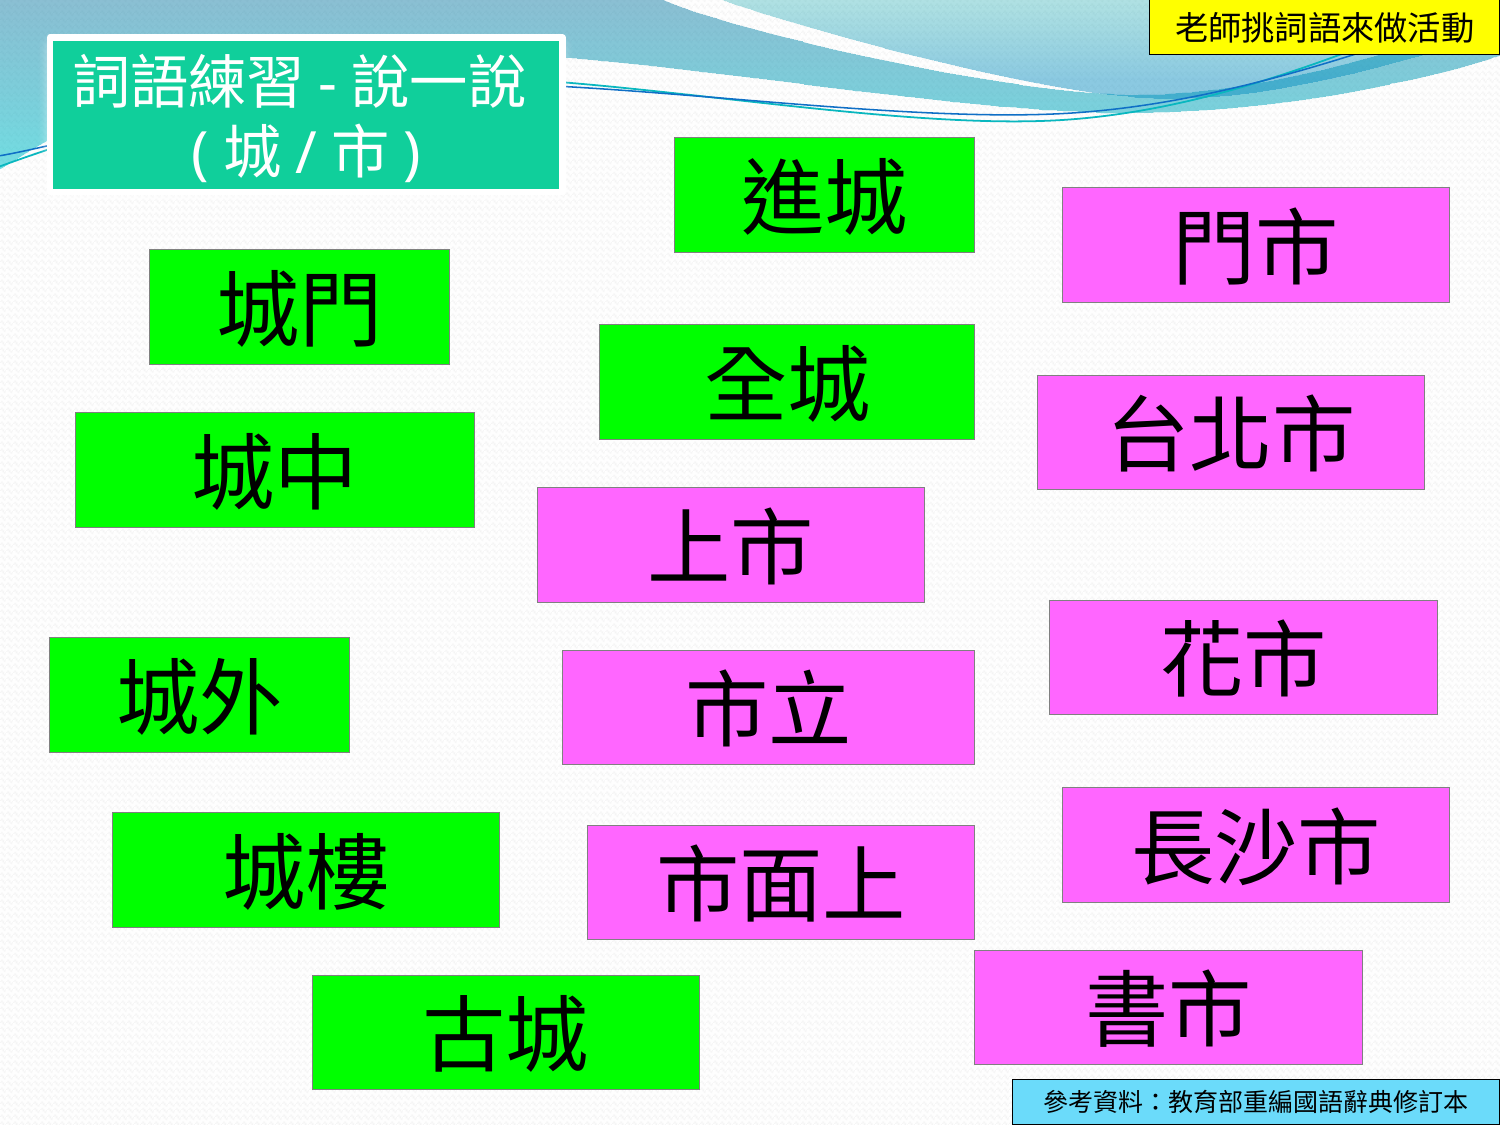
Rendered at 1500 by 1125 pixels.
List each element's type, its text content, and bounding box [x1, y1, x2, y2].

text_box 台北市 [1037, 375, 1425, 490]
text_box 全城 [599, 324, 975, 440]
text_box 市面上 [587, 825, 975, 940]
text_box 長沙市 [1062, 787, 1450, 903]
text_box 參考資料：教育部重編國語辭典修訂本 [1012, 1079, 1500, 1125]
text_box 書市 [974, 950, 1363, 1065]
text_box 城外 [49, 637, 350, 753]
text_box 城樓 [112, 812, 500, 928]
text_box 城門 [149, 249, 450, 365]
text_box 古城 [312, 975, 700, 1090]
text_box 城中 [75, 412, 475, 528]
text_box 市立 [562, 650, 975, 765]
text_box 進城 [674, 137, 975, 253]
text_box 老師挑詞語來做活動 [1149, 0, 1500, 55]
text_box 花市 [1049, 600, 1438, 715]
text_box 上市 [537, 487, 925, 603]
text_box 詞語練習-說一說(城/市) [47, 34, 566, 195]
text_box 門市 [1062, 187, 1450, 303]
